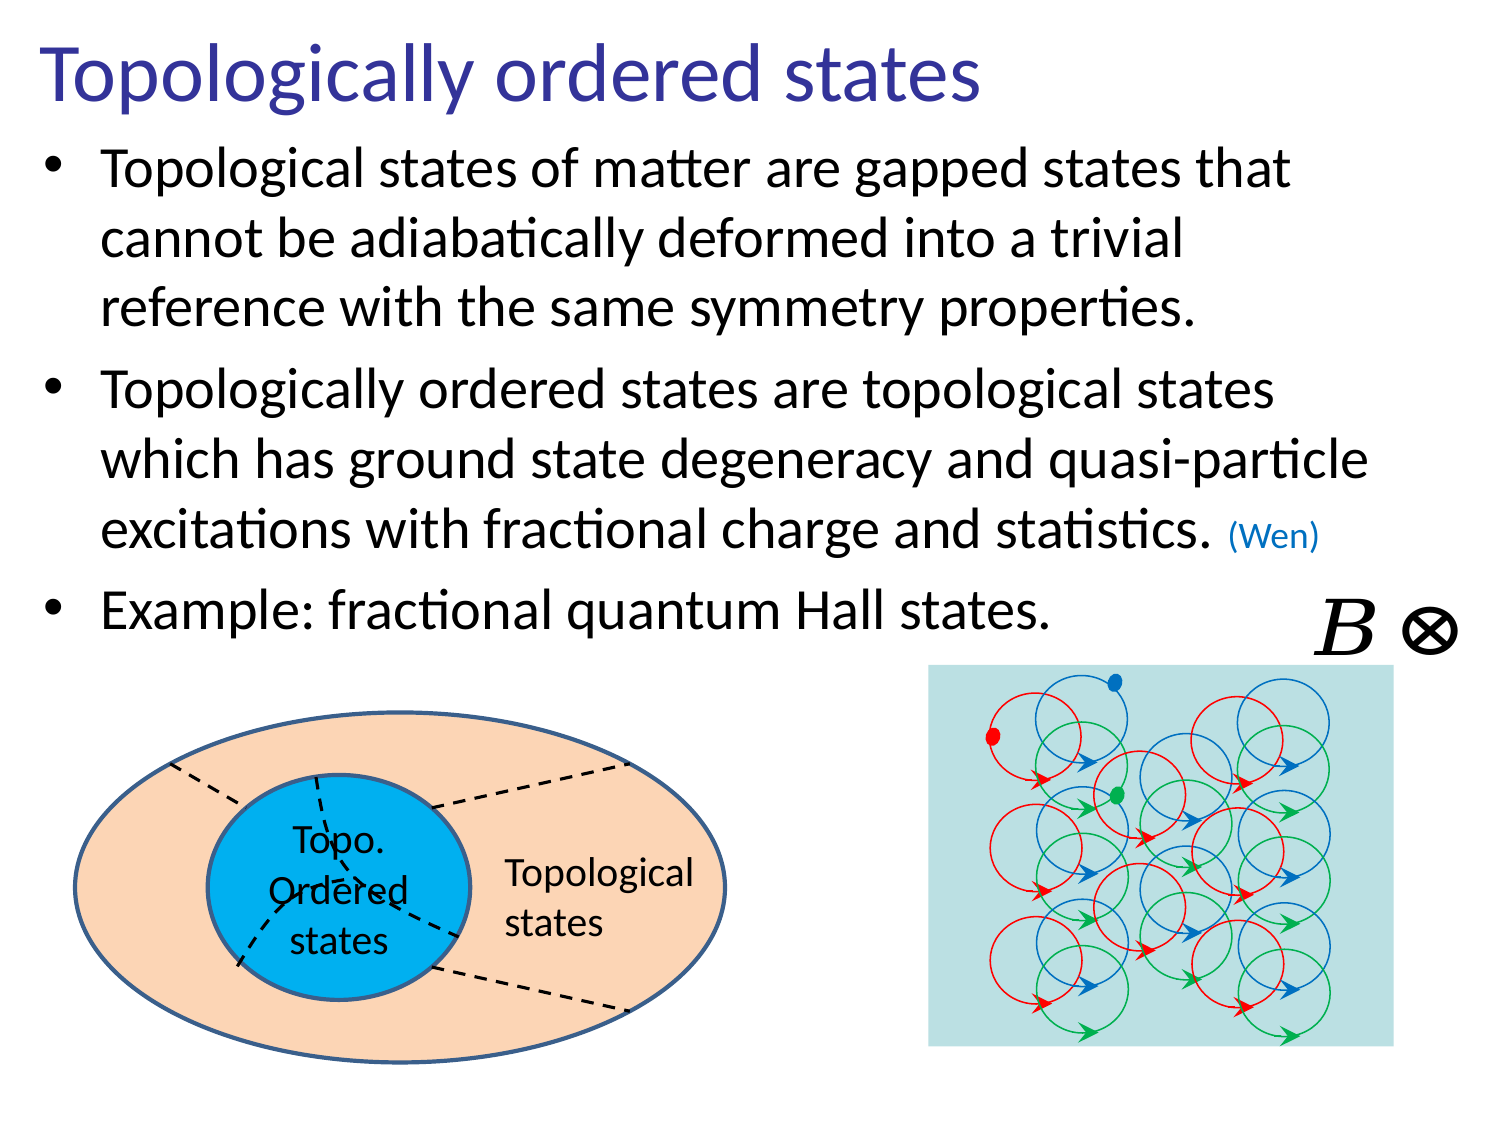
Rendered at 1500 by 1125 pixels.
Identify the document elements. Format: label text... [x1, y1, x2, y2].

list Topological states of matter are gapped states that cannot be adiabatically deformed into a trivial reference with the same symmetry properties. Topologically ordered states are topological states which has ground state degeneracy and quasi-particle excitations with fractional charge and statistics. (Wen) Example: fractional quantum Hall states. [28, 121, 1429, 1034]
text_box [928, 664, 1394, 1047]
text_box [74, 712, 728, 1063]
text_box Topologically ordered states [24, 24, 1374, 112]
